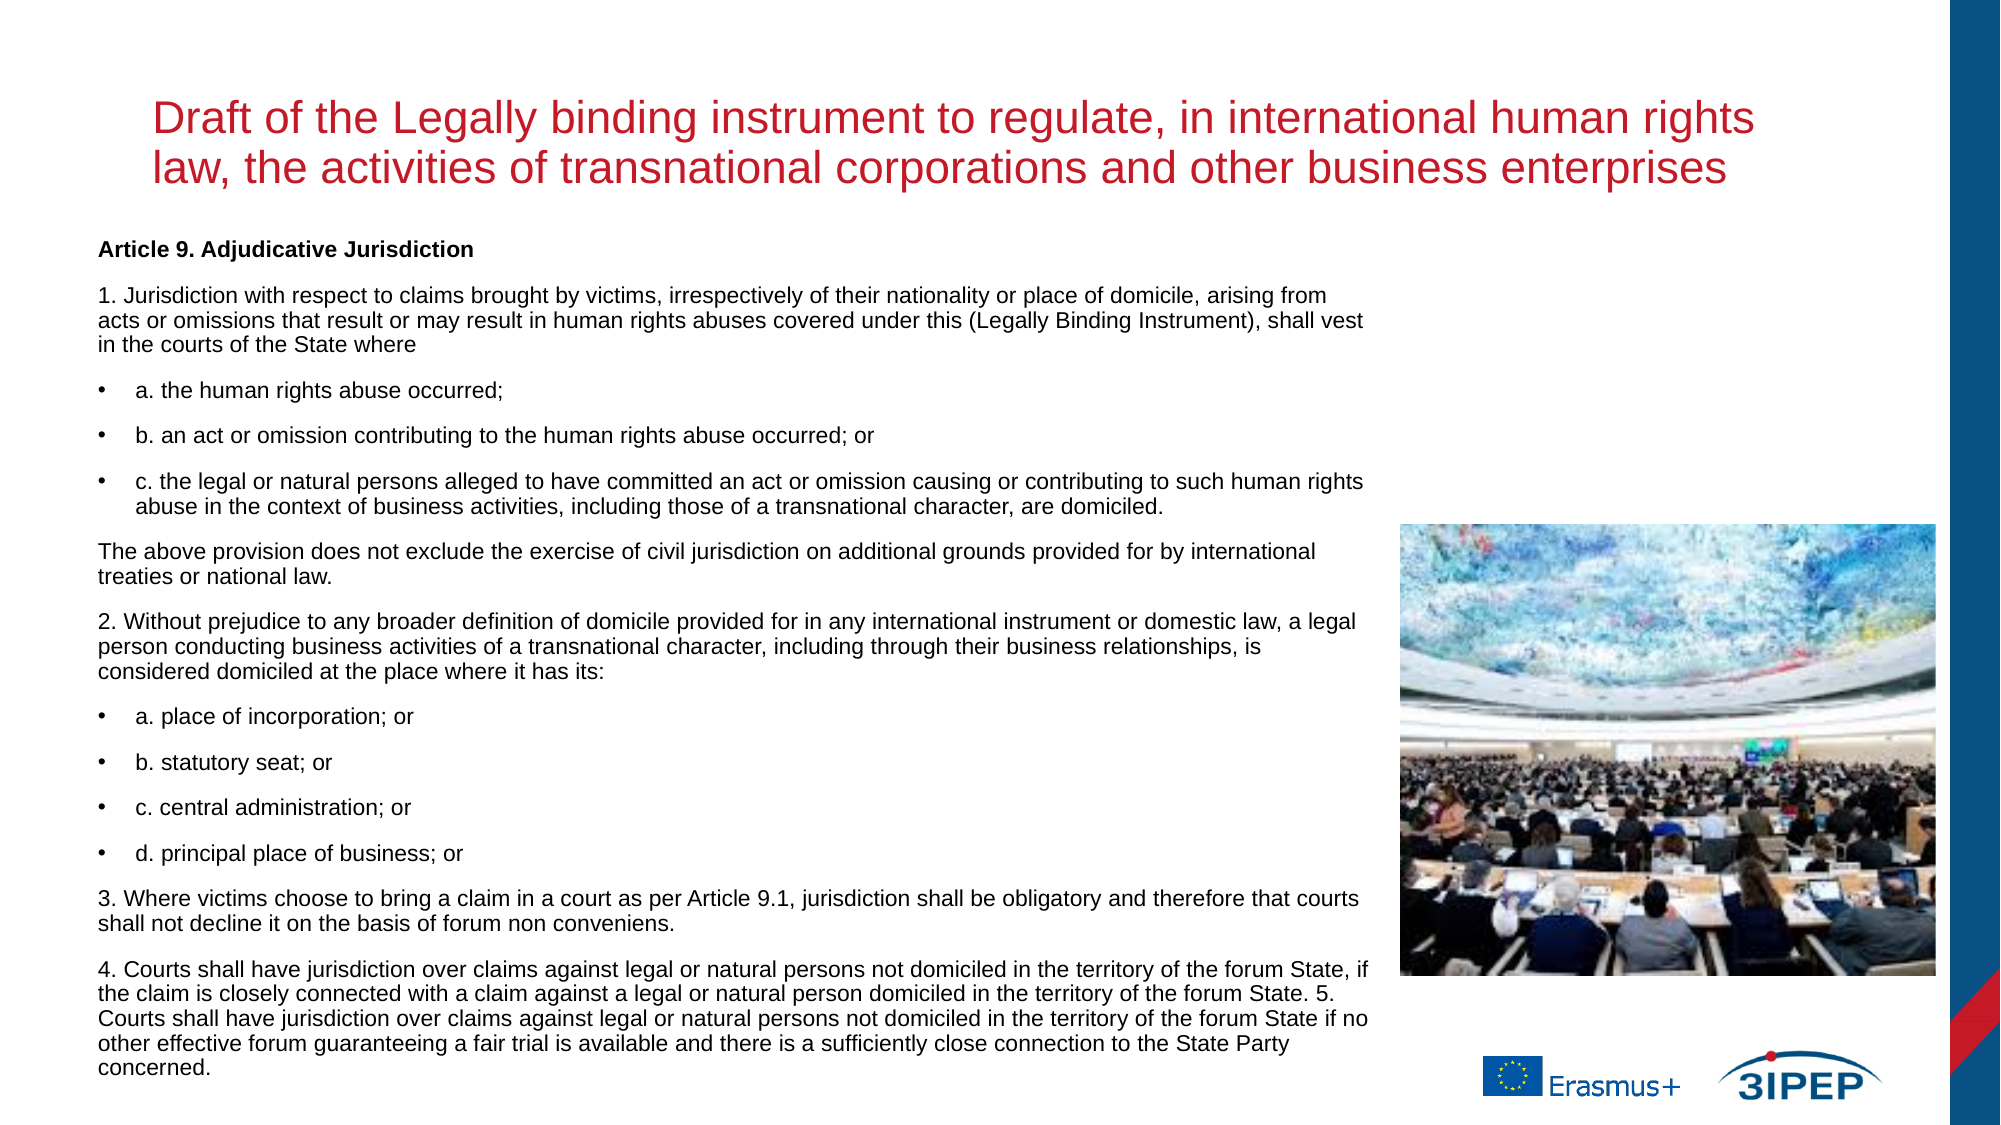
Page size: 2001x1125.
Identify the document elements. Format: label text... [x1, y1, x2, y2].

title Draft of the Legally binding instrument to regulate, in international human rights law, the activities of transnational corporations and other business enterprises [137, 59, 1863, 278]
list Article 9. Adjudicative Jurisdiction 1. Jurisdiction with respect to claims brought by victims, irrespectively of their nationality or place of domicile, arising from acts or omissions that result or may result in human rights abuses covered under this (Legally Binding Instrument), shall vest in the courts of the State where a. the human rights abuse occurred; b. an act or omission contributing to the human rights abuse occurred; or c. the legal or natural persons alleged to have committed an act or omission causing or contributing to such human rights abuse in the context of business activities, including those of a transnational character, are domiciled. The above provision does not exclude the exercise of civil jurisdiction on additional grounds provided for by international treaties or national law. 2. Without prejudice to any broader definition of domicile provided for in any international instrument or domestic law, a legal person conducting business activities of a transnational character, including through their business relationships, is considered domiciled at the place where it has its: a. place of incorporation; or b. statutory seat; or c. central administration; or d. principal place of business; or 3. Where victims choose to bring a claim in a court as per Article 9.1, jurisdiction shall be obligatory and therefore that courts shall not decline it on the basis of forum non conveniens. 4. Courts shall have jurisdiction over claims against legal or natural persons not domiciled in the territory of the forum State, if the claim is closely connected with a claim against a legal or natural person domiciled in the territory of the forum State. 5. Courts shall have jurisdiction over claims against legal or natural persons not domiciled in the territory of the forum State if no other effective forum guaranteeing a fair trial is available and there is a sufficiently close connection to the State Party concerned. [82, 230, 1392, 1112]
picture [1399, 524, 1936, 976]
picture [1715, 1039, 1893, 1107]
picture [1471, 1044, 1691, 1107]
